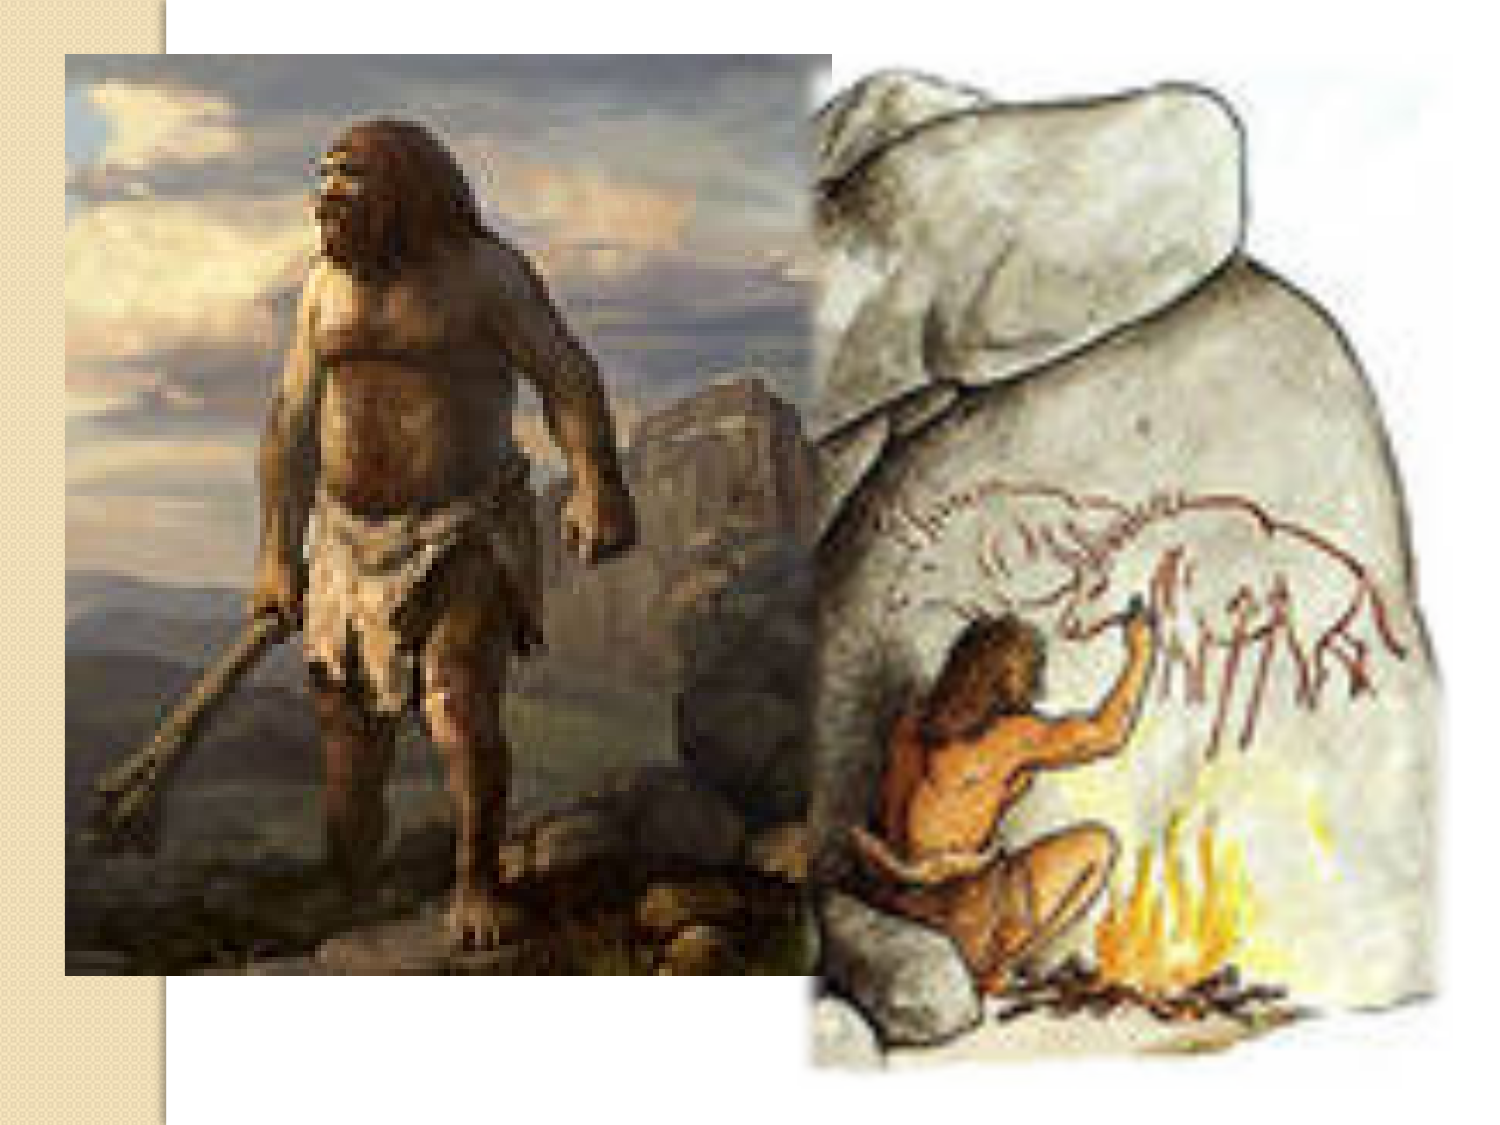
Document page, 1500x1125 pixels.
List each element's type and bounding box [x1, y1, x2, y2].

picture [64, 54, 1453, 1089]
